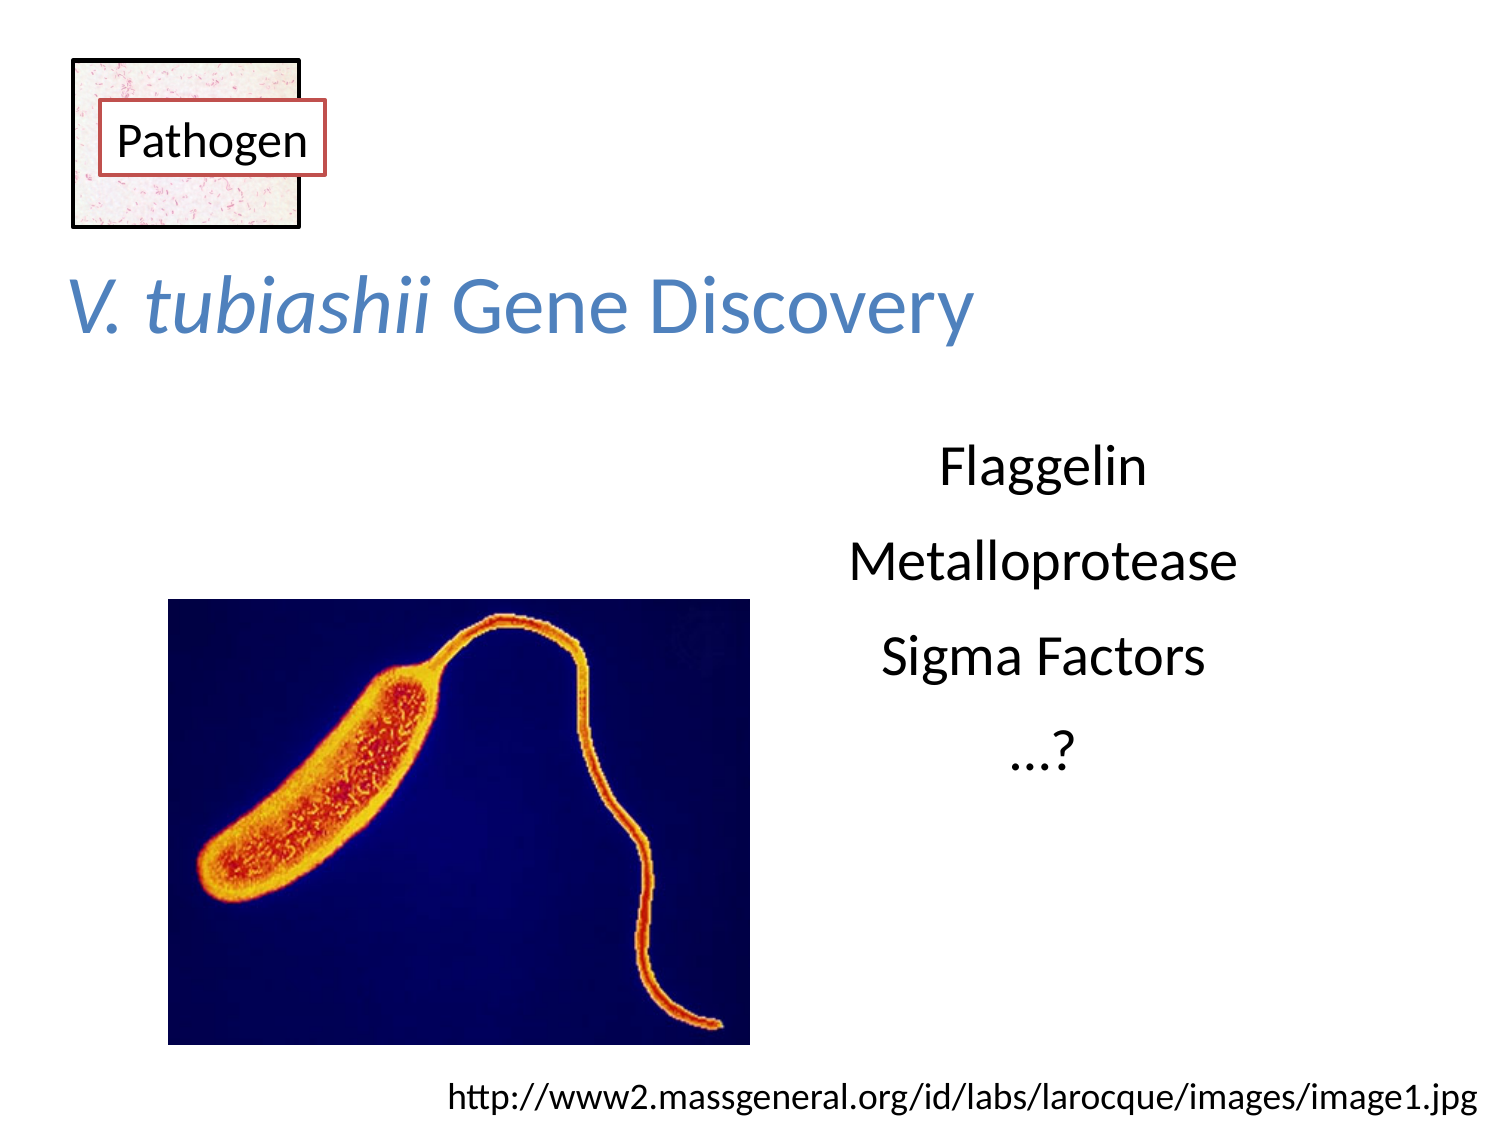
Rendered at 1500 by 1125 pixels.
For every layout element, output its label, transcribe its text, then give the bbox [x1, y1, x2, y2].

text_box V. tubiashii Gene Discovery [49, 237, 1463, 363]
text_box http://www2.massgeneral.org/id/labs/larocque/images/image1.jpg [432, 1064, 1494, 1125]
text_box Pathogen [301, 98, 327, 177]
picture [167, 599, 751, 1045]
list Flaggelin Metalloprotease Sigma Factors …? [637, 363, 1450, 888]
picture [74, 62, 297, 226]
